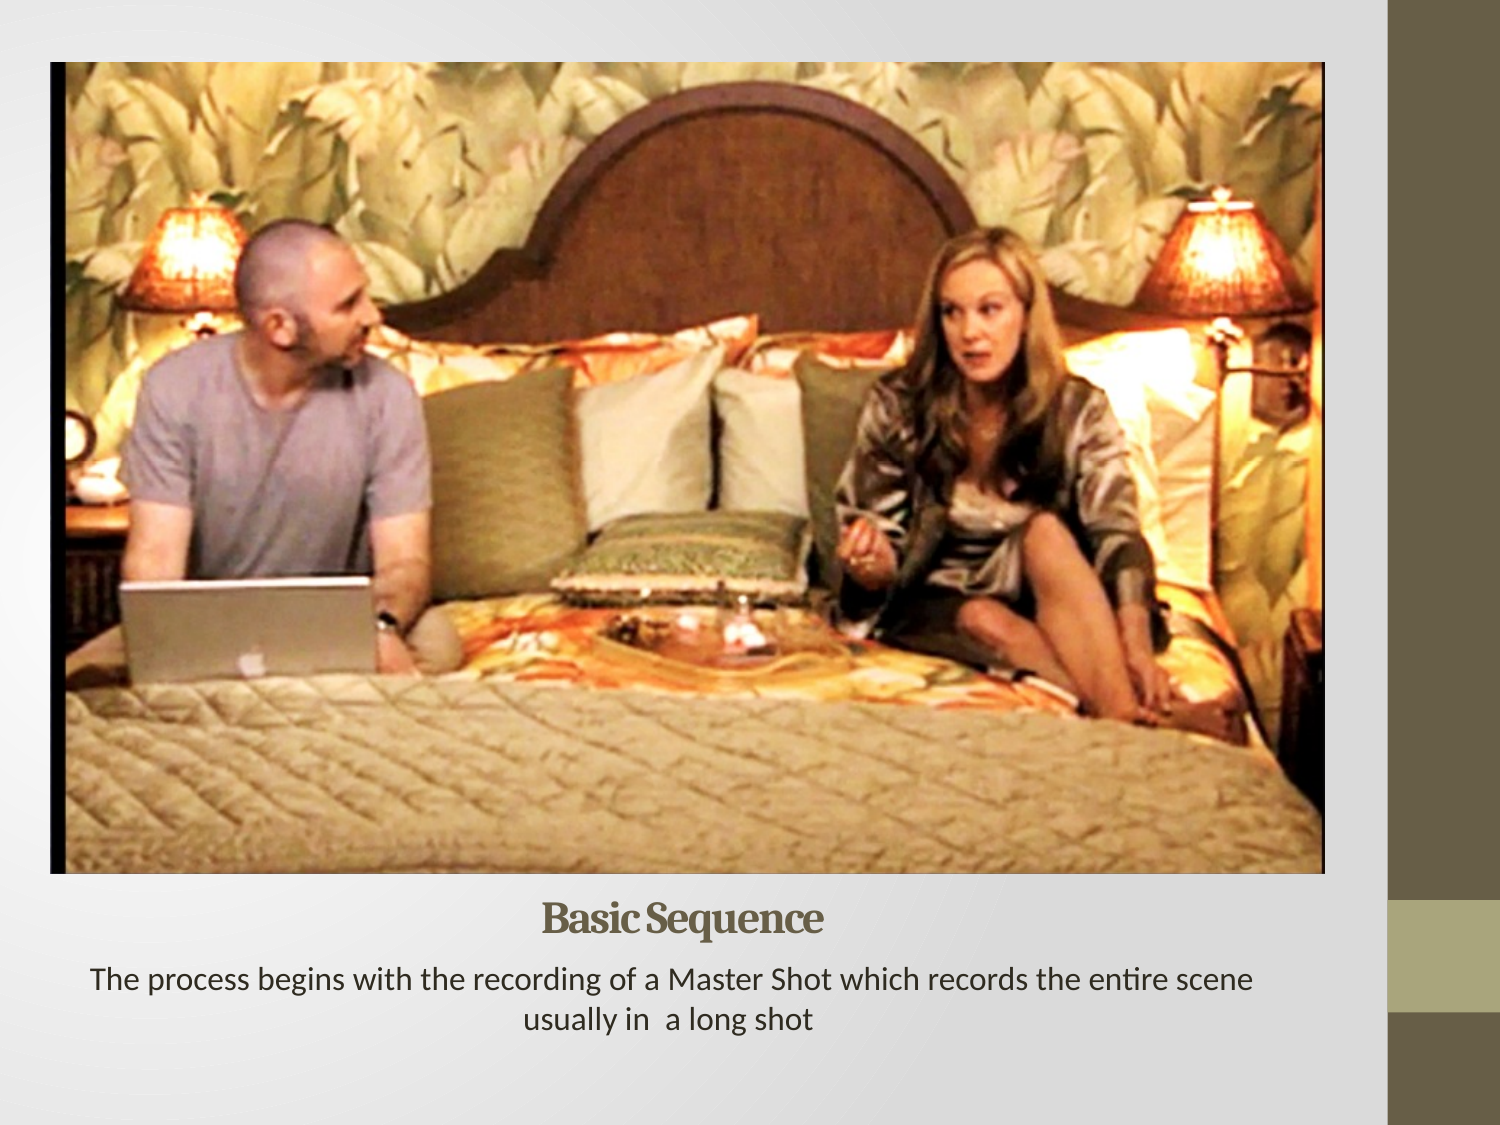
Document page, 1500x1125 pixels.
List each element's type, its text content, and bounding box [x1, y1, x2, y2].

title Basic Sequence [50, 878, 1325, 951]
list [49, 61, 1326, 874]
list The process begins with the recording of a Master Shot which records the entire scene usually in a long shot [34, 950, 1310, 1050]
